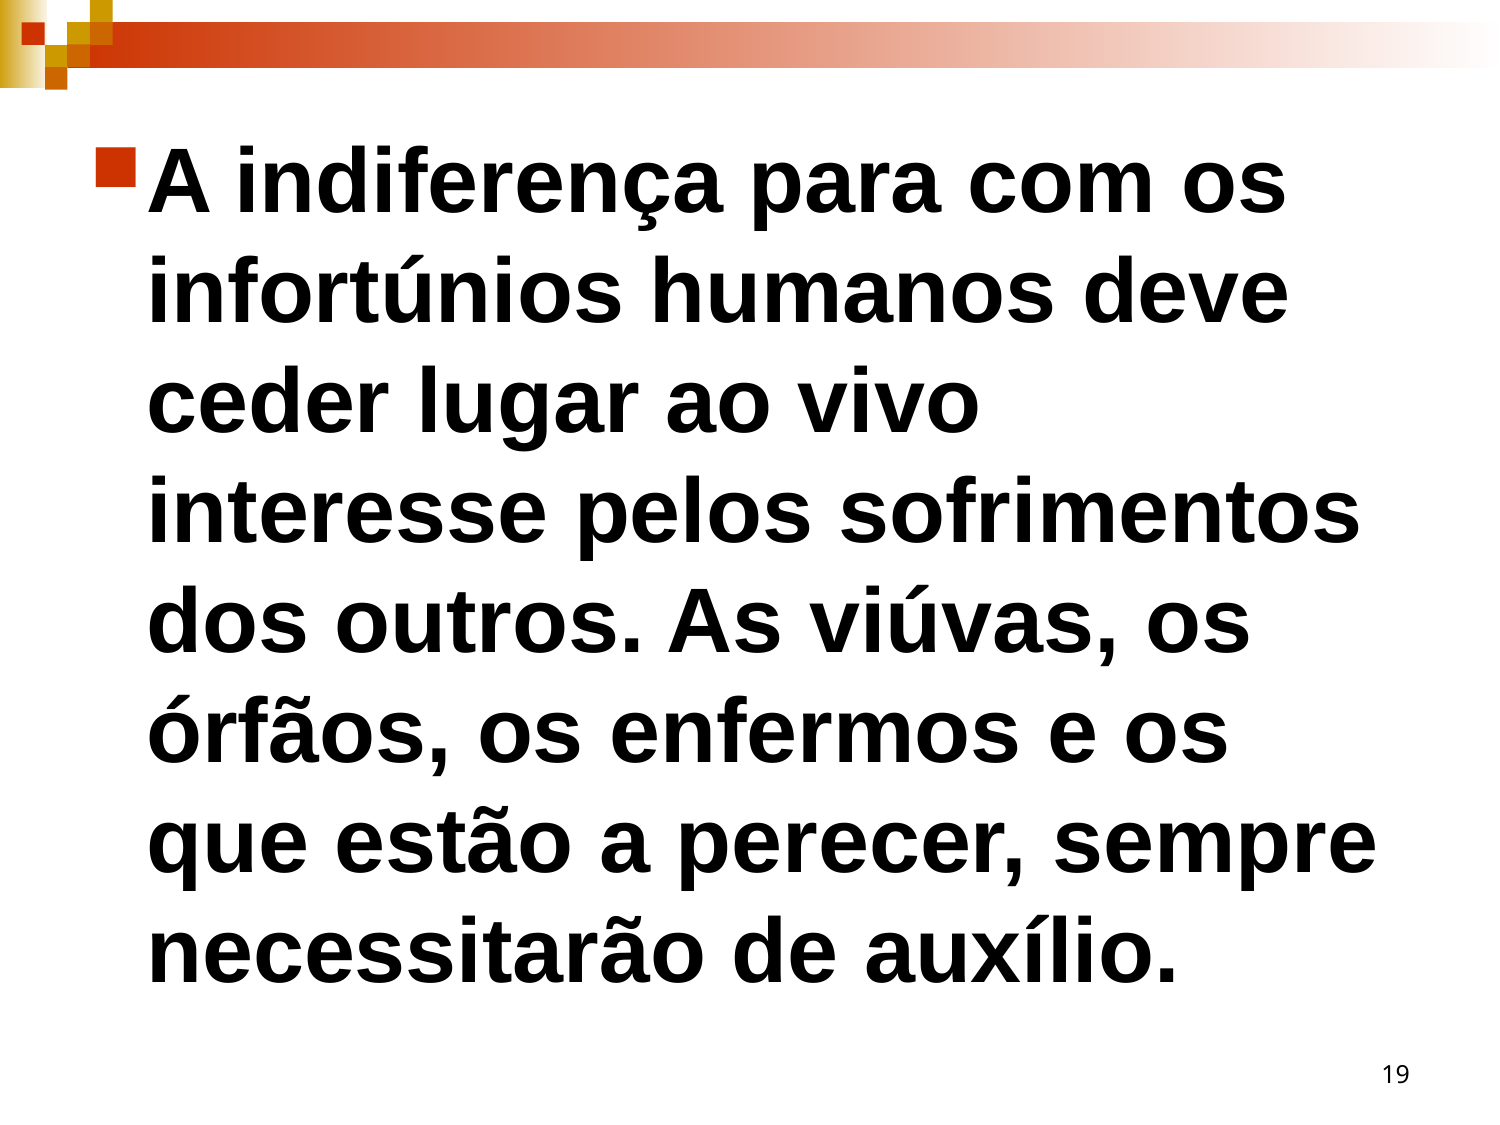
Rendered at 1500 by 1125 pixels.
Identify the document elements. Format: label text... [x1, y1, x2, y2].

list A indiferença para com os infortúnios humanos deve ceder lugar ao vivo interesse pelos sofrimentos dos outros. As viúvas, os órfãos, os enfermos e os que estão a perecer, sempre necessitarão de auxílio. [75, 113, 1425, 1047]
slide_number 19 [1074, 1047, 1425, 1100]
